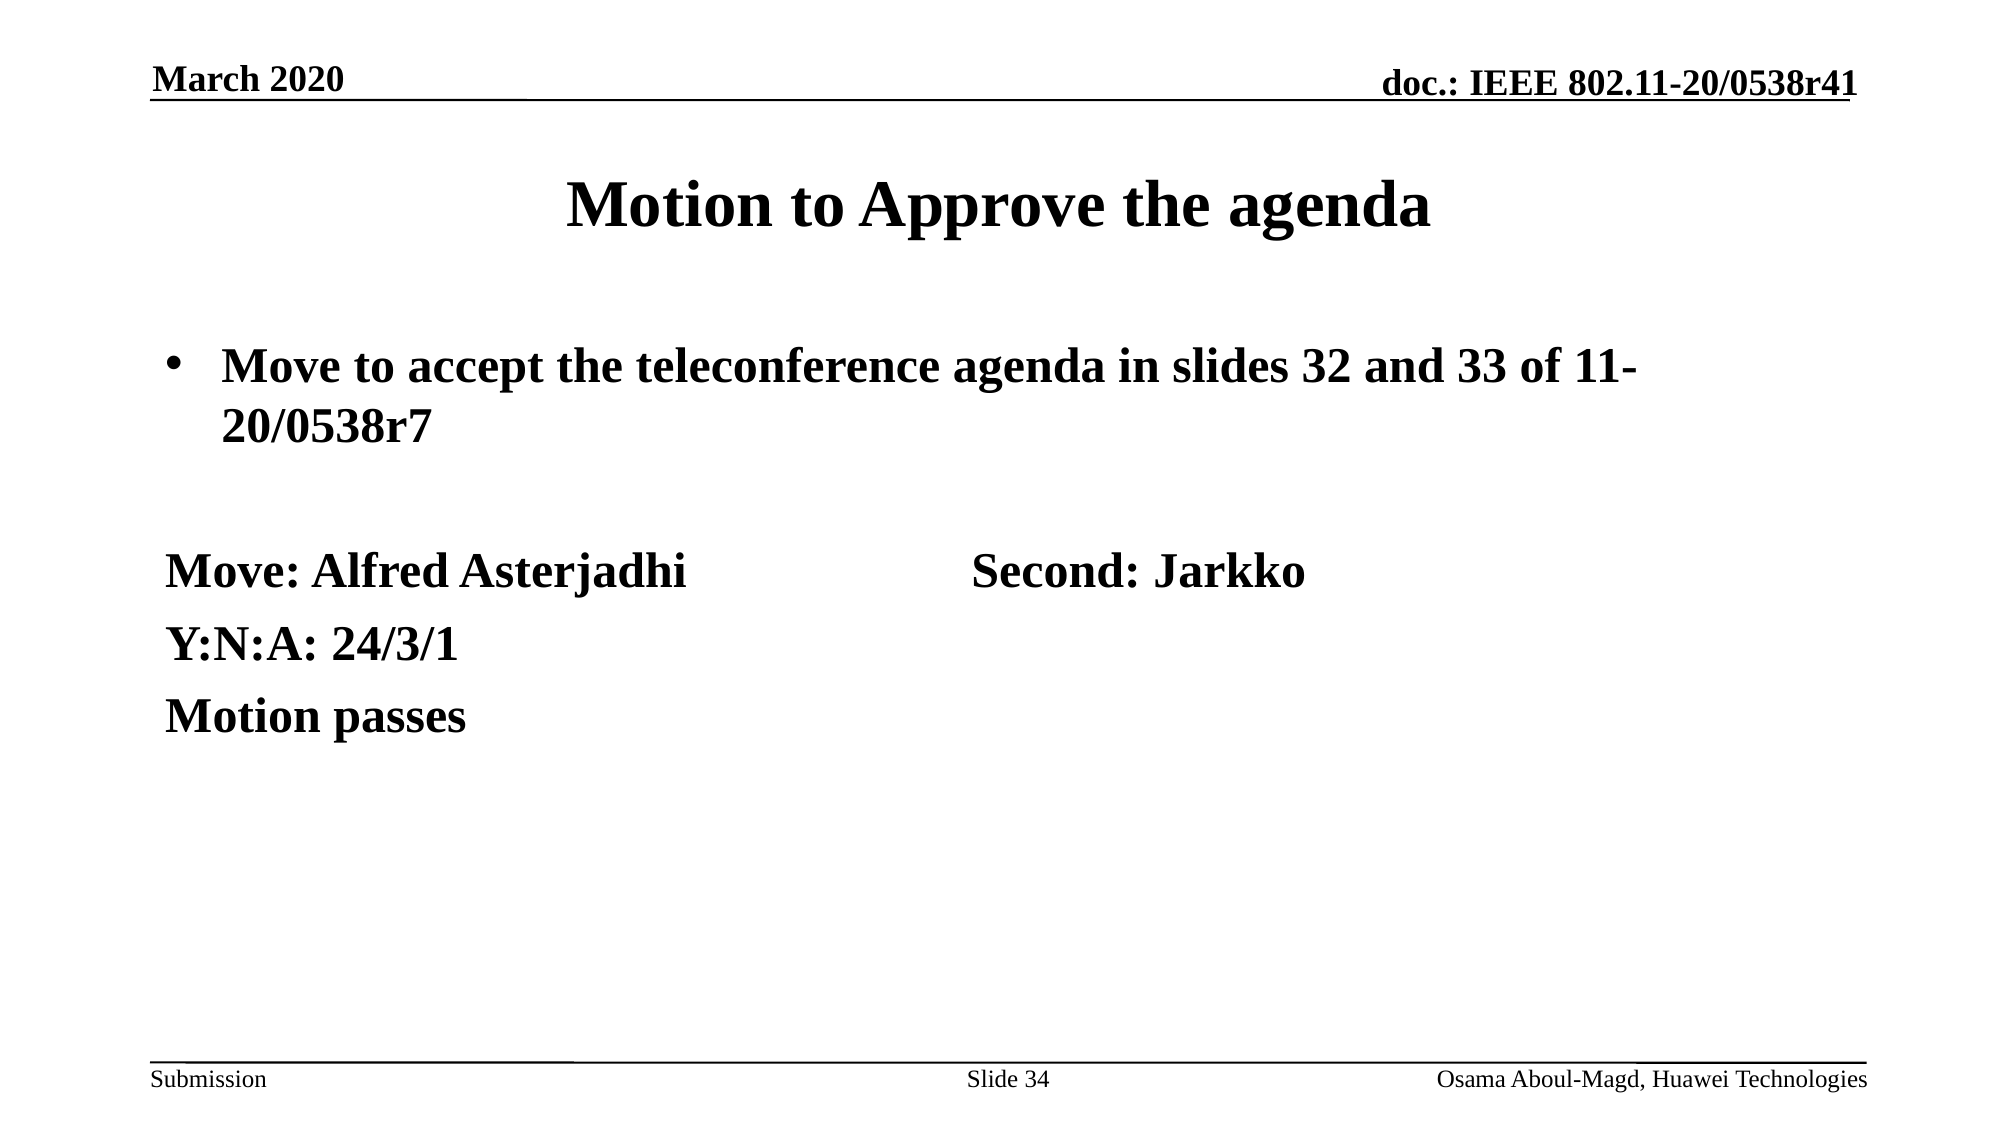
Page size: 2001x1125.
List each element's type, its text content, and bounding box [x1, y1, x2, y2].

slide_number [152, 54, 563, 100]
list Move to accept the teleconference agenda in slides 32 and 33 of 11-20/0538r7 Move: Alfred Asterjadhi Second: Jarkko Y:N:A: 24/3/1 Motion passes [149, 324, 1850, 1000]
footer Osama Aboul-Magd, Huawei Technologies [1171, 1061, 1869, 1093]
title Motion to Approve the agenda [149, 112, 1850, 288]
slide_number Slide 34 [950, 1061, 1067, 1123]
